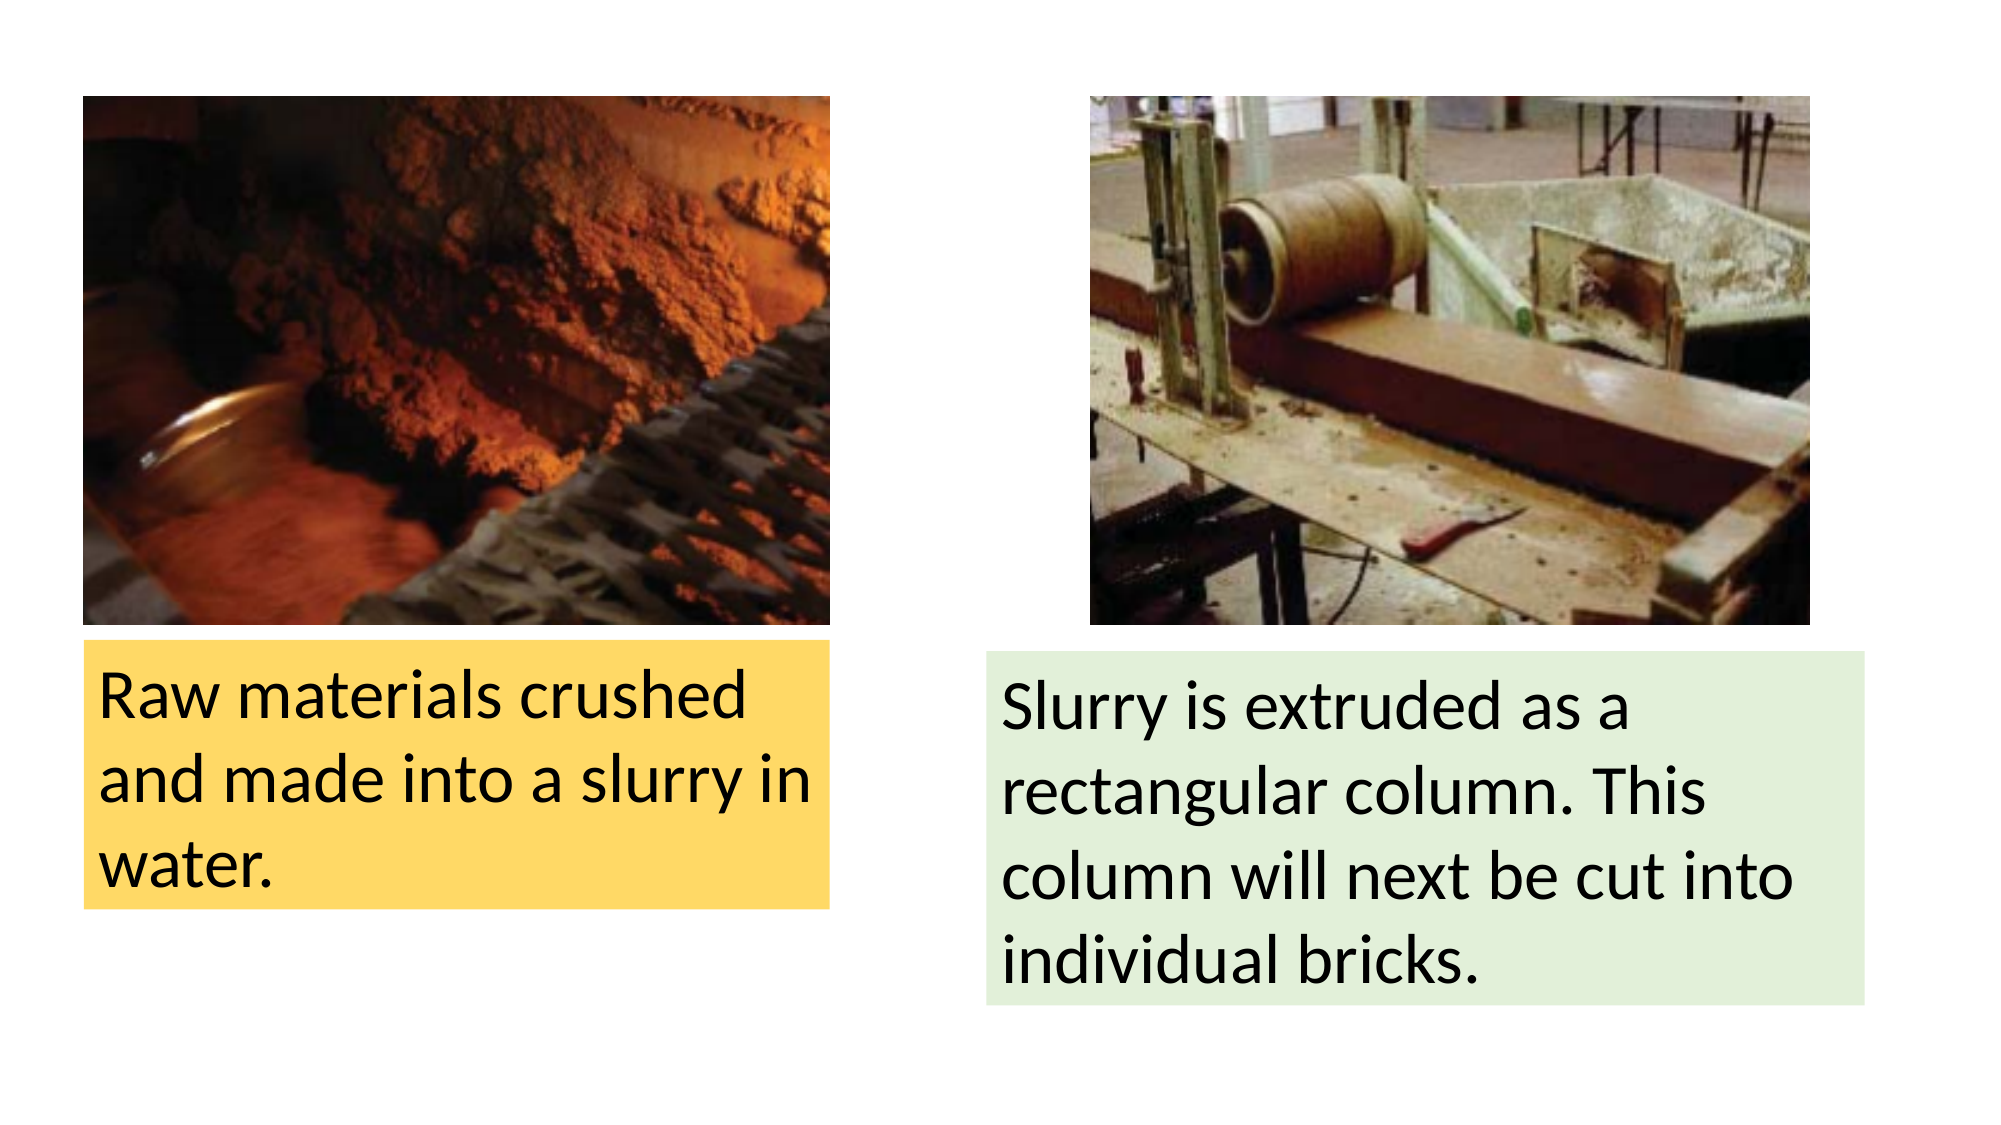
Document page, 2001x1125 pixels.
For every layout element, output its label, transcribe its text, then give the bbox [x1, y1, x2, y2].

text_box Slurry is extruded as a rectangular column. This column will next be cut into individual bricks. [986, 651, 1865, 1006]
text_box Raw materials crushed and made into a slurry in water. [83, 639, 830, 910]
picture [1090, 96, 1810, 625]
picture [83, 96, 830, 625]
